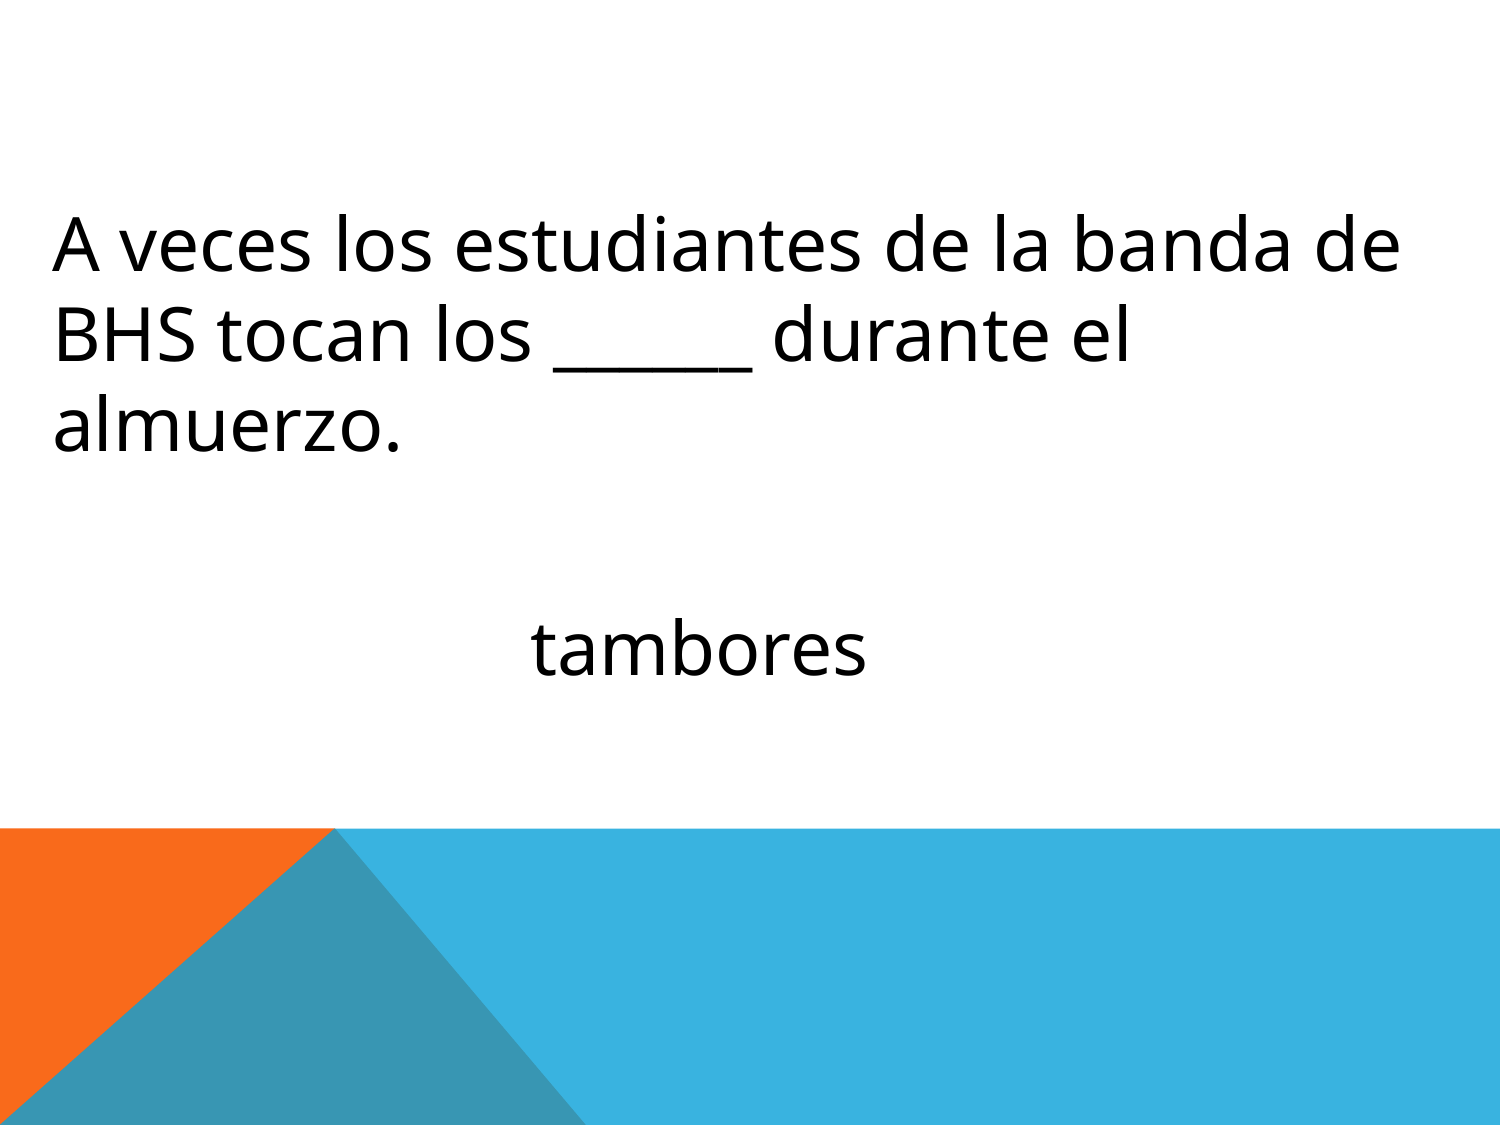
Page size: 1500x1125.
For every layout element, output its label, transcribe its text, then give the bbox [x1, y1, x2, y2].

text_box A veces los estudiantes de la banda de BHS tocan los ______ durante el almuerzo. [37, 189, 1469, 475]
text_box tambores [515, 592, 973, 698]
